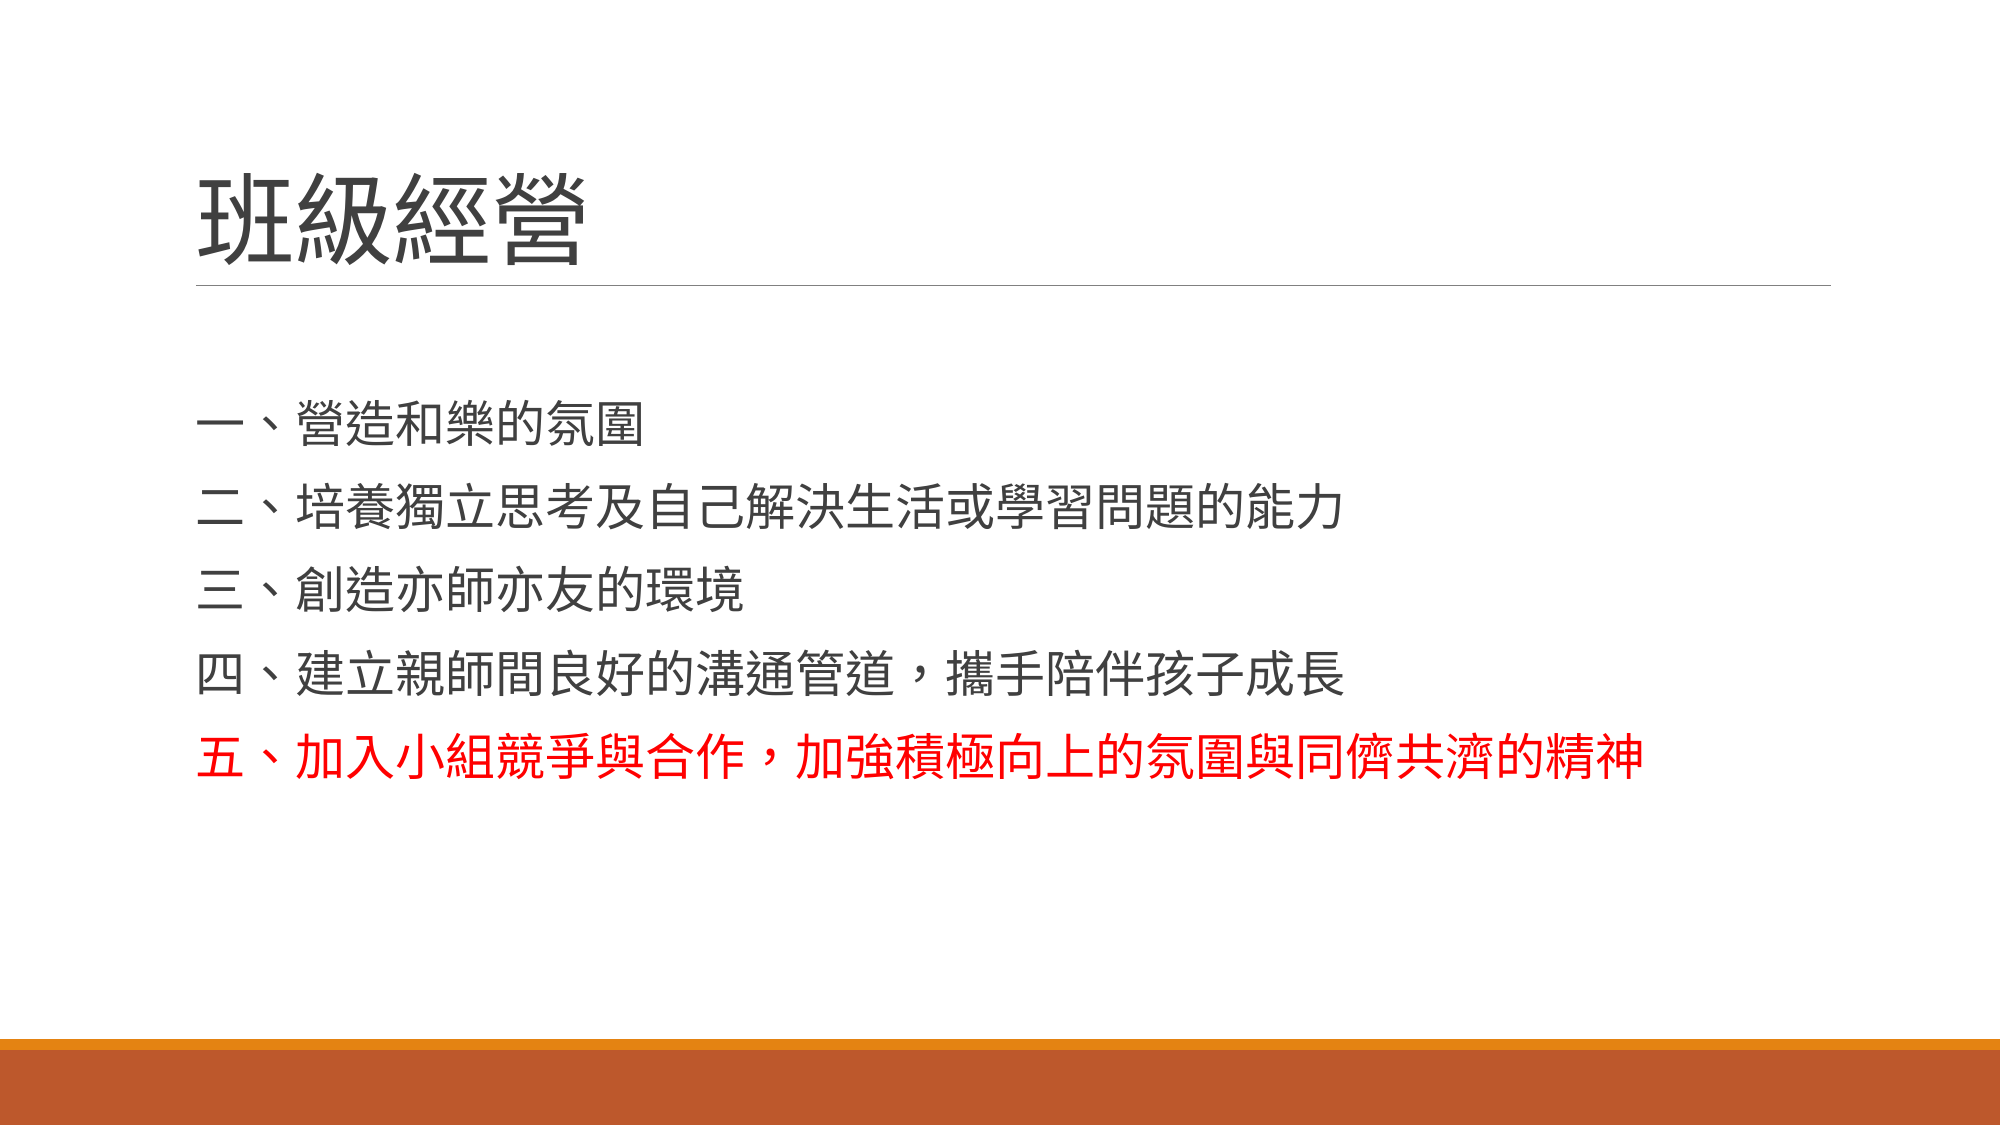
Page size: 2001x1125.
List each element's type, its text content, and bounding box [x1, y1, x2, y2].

list 一、營造和樂的氛圍 二、培養獨立思考及自己解決生活或學習問題的能力 三、創造亦師亦友的環境 四、建立親師間良好的溝通管道，攜手陪伴孩子成長 五、加入小組競爭與合作，加強積極向上的氛圍與同儕共濟的精神 [180, 302, 1830, 963]
title 班級經營 [180, 47, 1830, 285]
